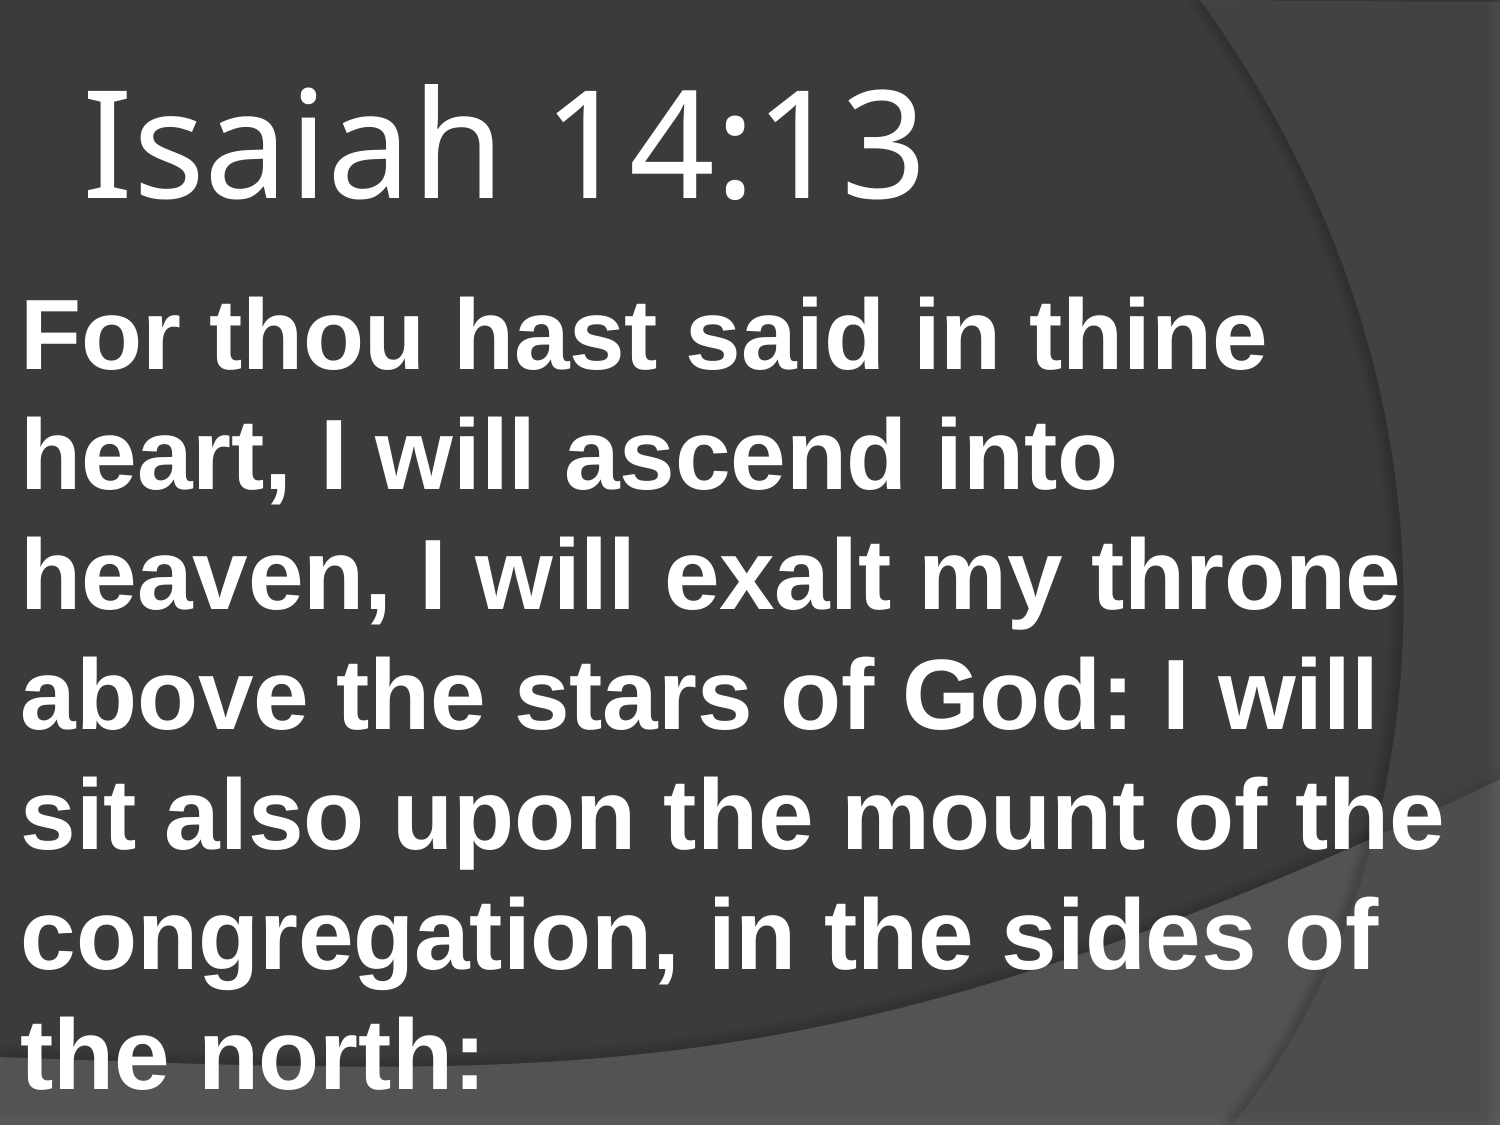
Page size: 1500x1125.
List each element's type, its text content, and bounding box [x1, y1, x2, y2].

title Isaiah 14:13 [75, 45, 1300, 233]
list For thou hast said in thine heart, I will ascend into heaven, I will exalt my throne above the stars of God: I will sit also upon the mount of the congregation, in the sides of the north: [0, 262, 1488, 1125]
